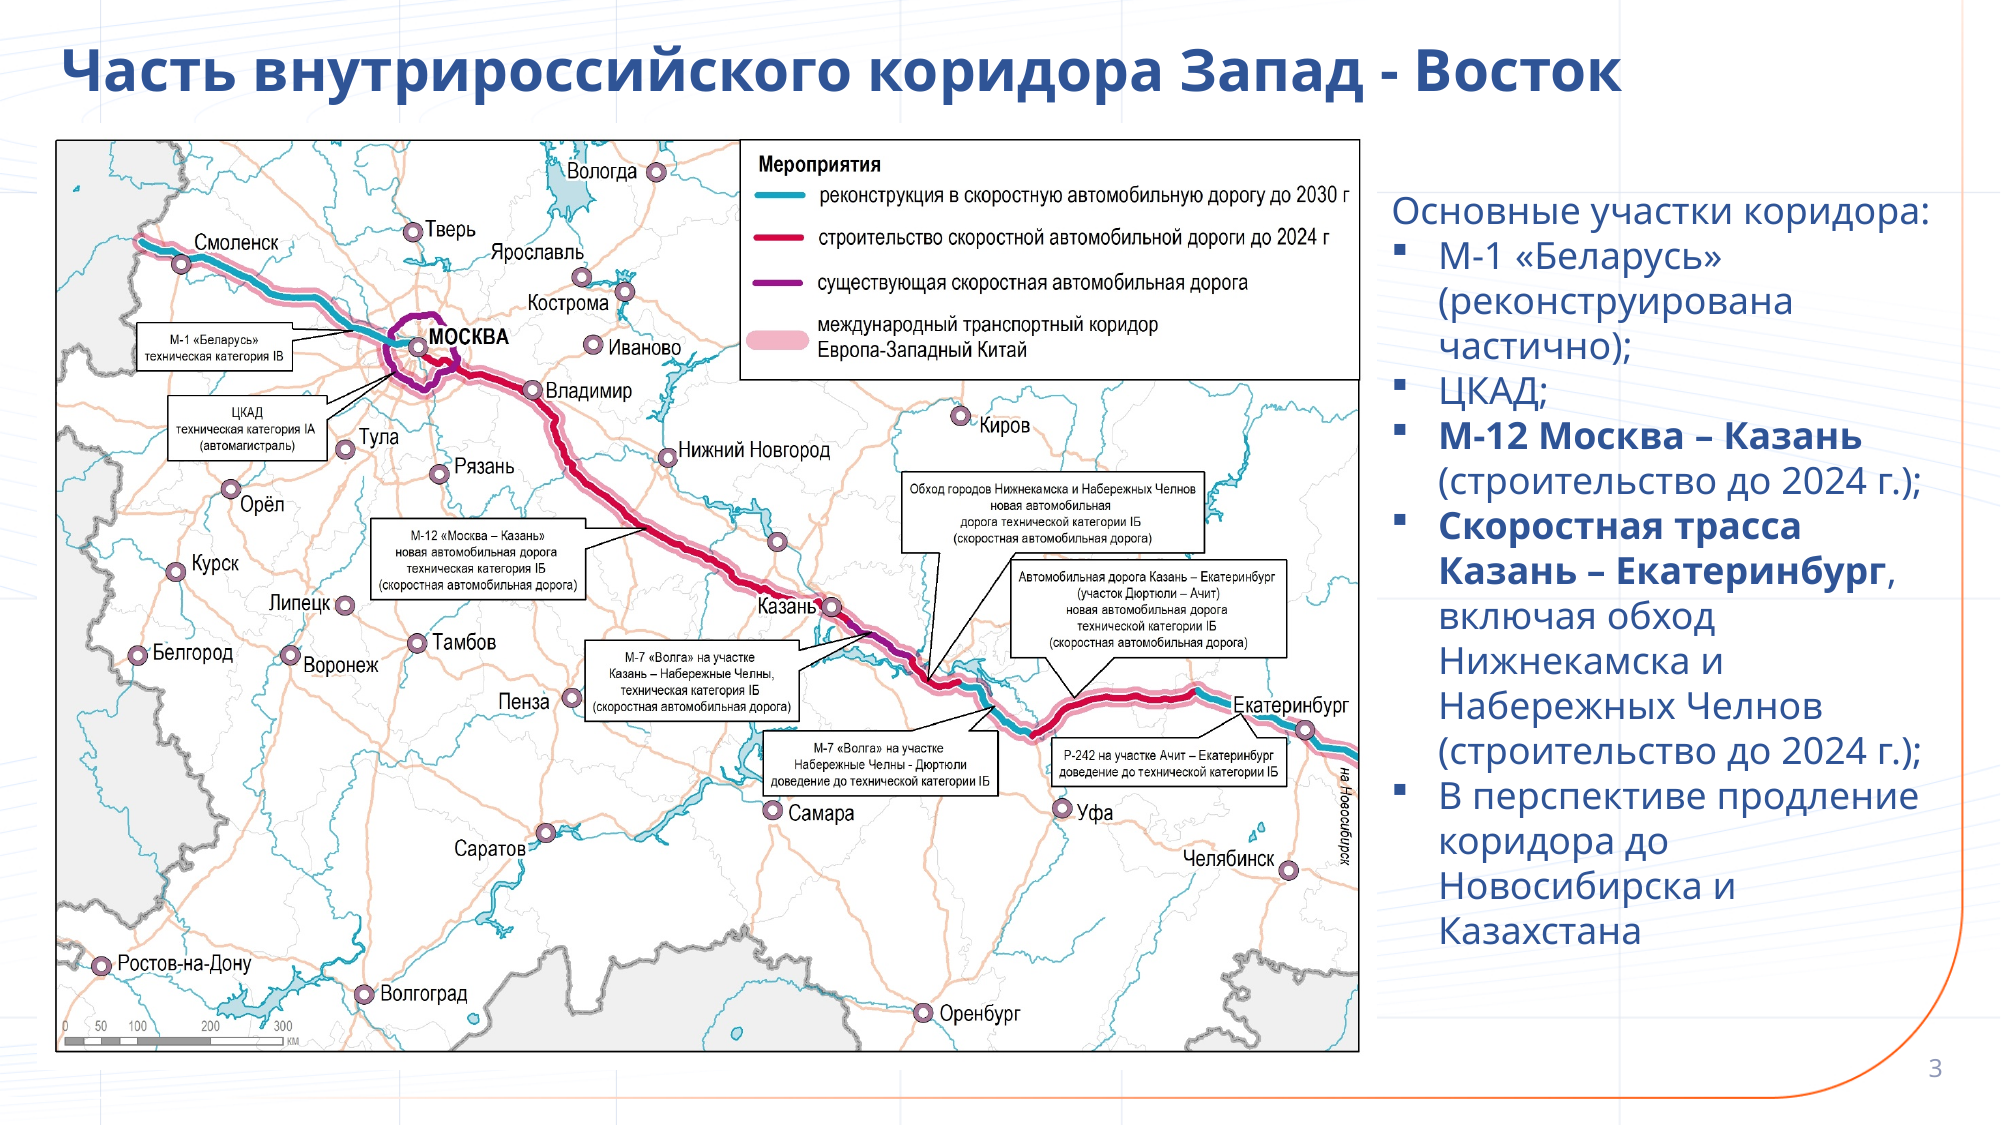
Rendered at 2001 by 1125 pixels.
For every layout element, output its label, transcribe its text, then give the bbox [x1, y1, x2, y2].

slide_number 3 [1909, 1039, 1958, 1100]
text_box Основные участки коридора: М-1 «Беларусь» (реконструирована частично); ЦКАД; М-12 Москва – Казань (строительство до 2024 г.); Скоростная трасса Казань – Екатеринбург, включая обход Нижнекамска и Набережных Челнов (строительство до 2024 г.); В перспективе продление коридора до Новосибирска и Казахстана [1377, 179, 1954, 960]
picture [0, 0, 2001, 1125]
text_box Часть внутрироссийского коридора Запад - Восток [46, 25, 1703, 111]
